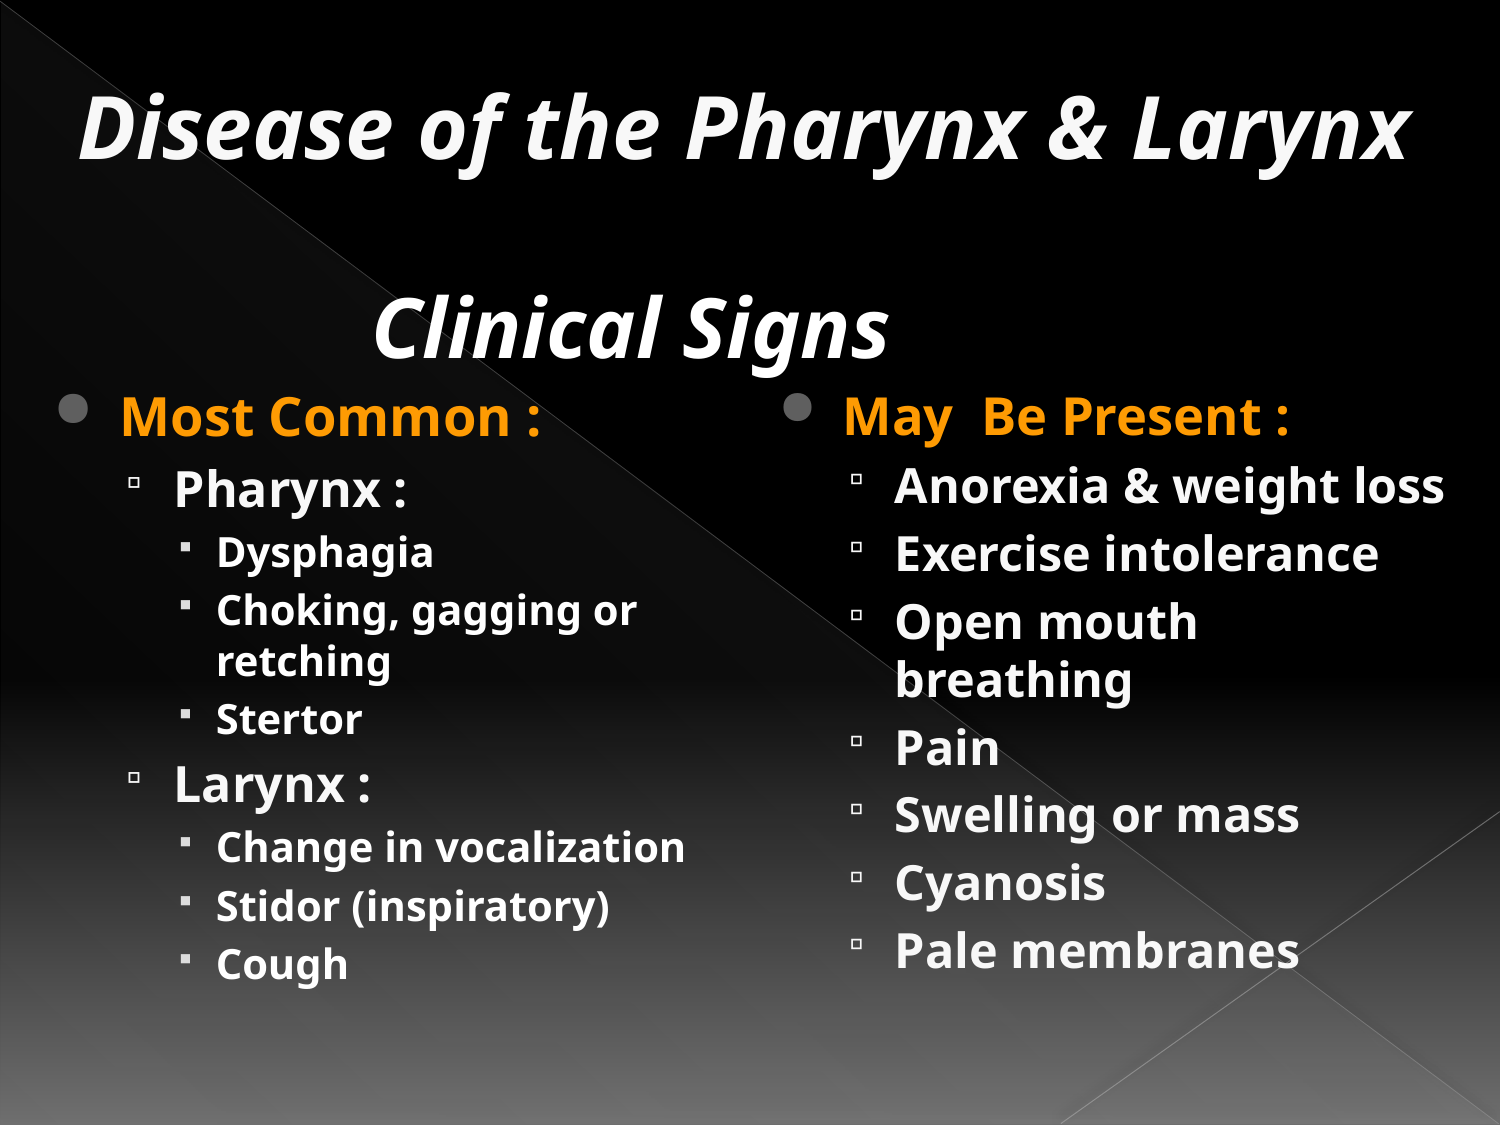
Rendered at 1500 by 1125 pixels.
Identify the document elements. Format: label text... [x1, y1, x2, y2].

list Most Common : Pharynx : Dysphagia Choking, gagging or retching Stertor Larynx : Change in vocalization Stidor (inspiratory) Cough [37, 375, 709, 1050]
title Disease of the Pharynx & Larynx [12, 37, 1475, 213]
list May Be Present : Anorexia & weight loss Exercise intolerance Open mouth breathing Pain Swelling or mass Cyanosis Pale membranes [762, 375, 1463, 1050]
text_box Clinical Signs [356, 267, 1019, 383]
